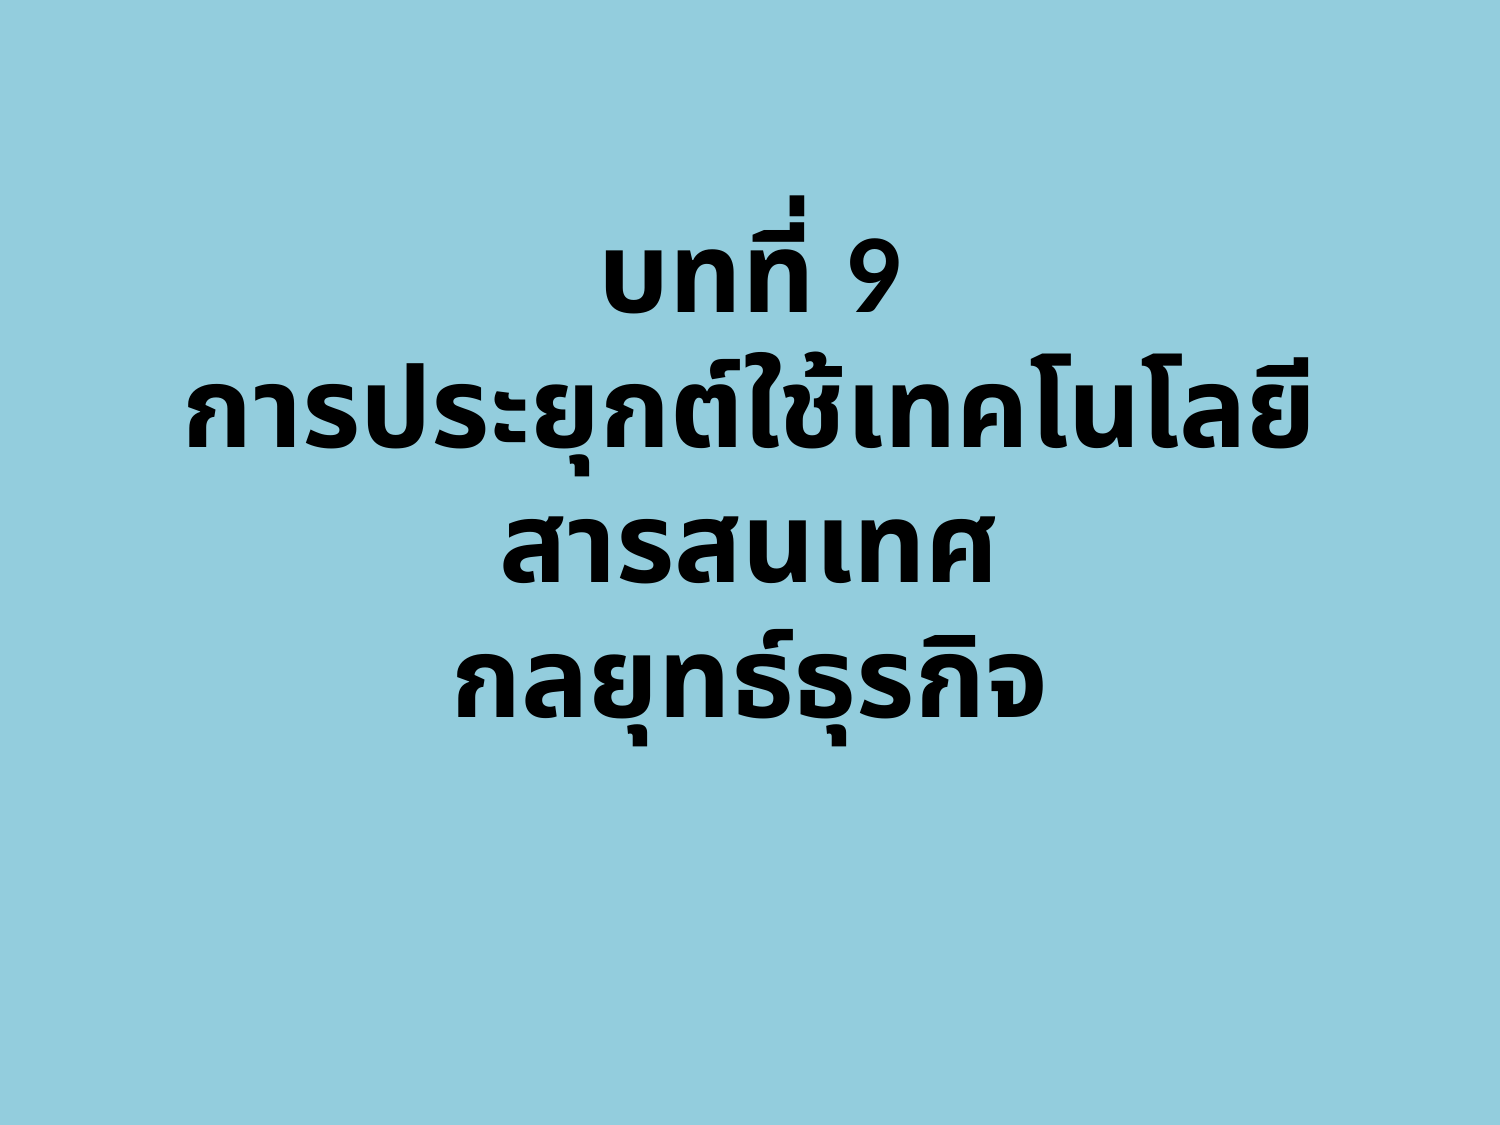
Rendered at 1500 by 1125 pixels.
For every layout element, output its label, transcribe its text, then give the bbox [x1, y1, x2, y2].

title บทที่ 9 การประยุกต์ใช้เทคโนโลยีสารสนเทศ กลยุทธ์ธุรกิจ [112, 349, 1388, 591]
